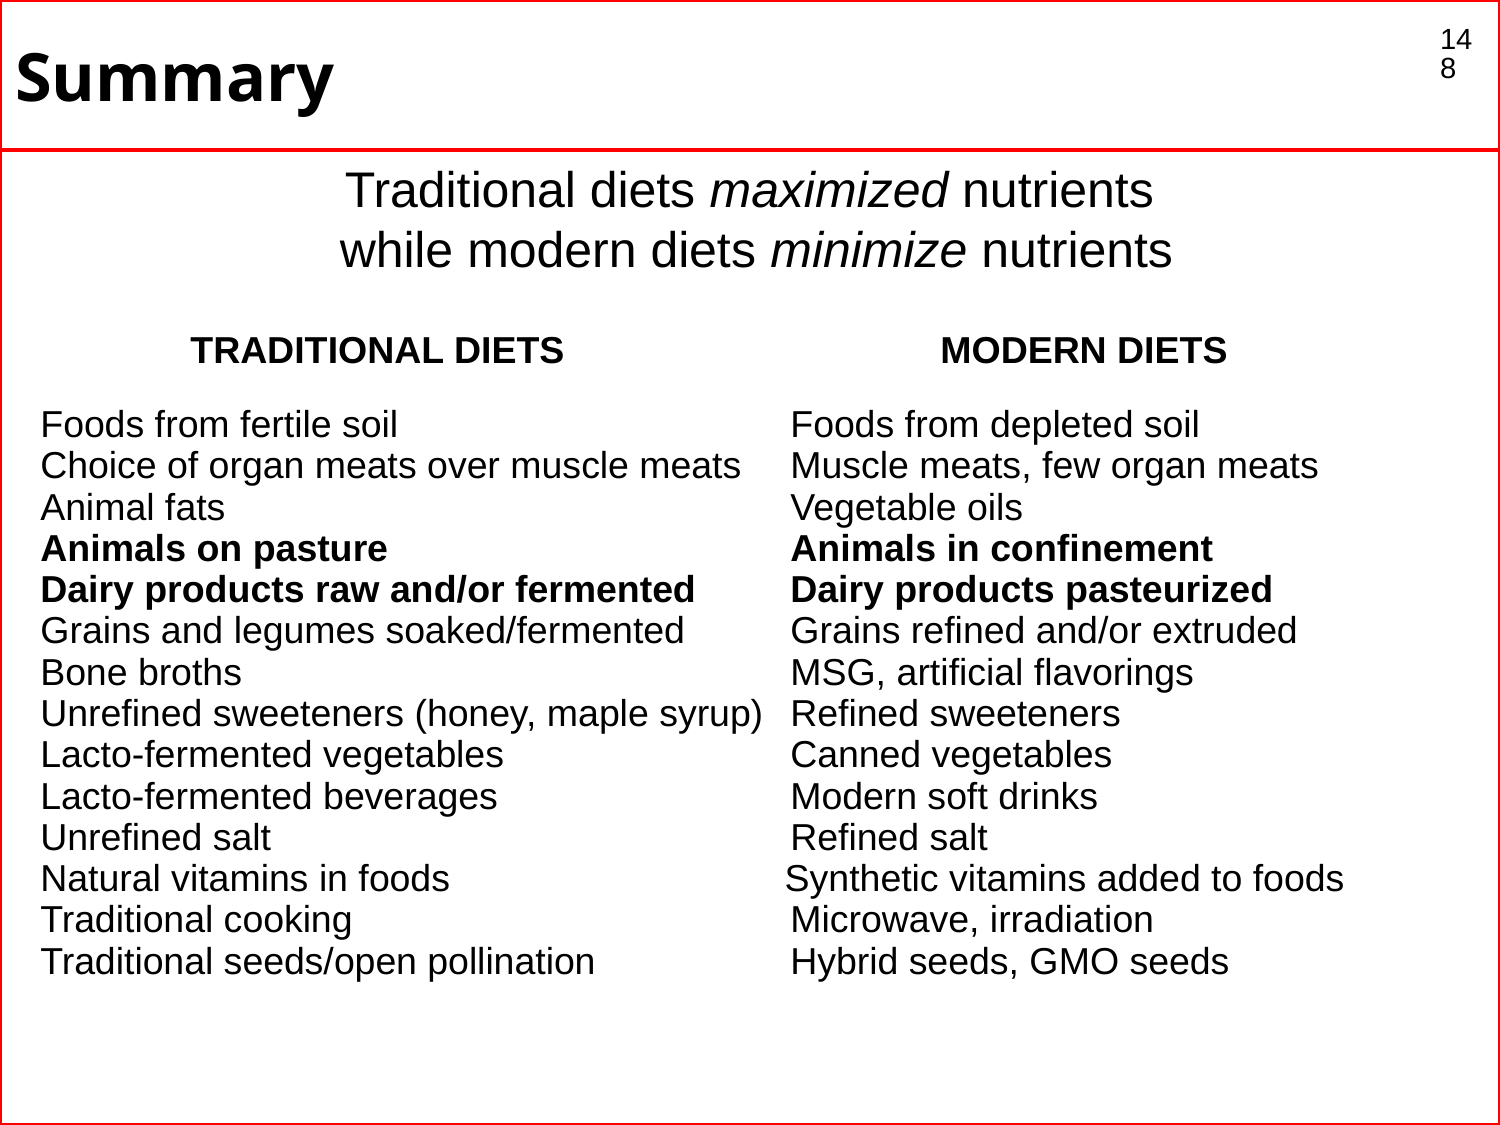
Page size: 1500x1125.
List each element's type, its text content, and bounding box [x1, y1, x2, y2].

list Traditional diets maximized nutrients while modern diets minimize nutrients TRADITIONAL DIETS MODERN DIETS Foods from fertile soil Foods from depleted soil Choice of organ meats over muscle meats Muscle meats, few organ meats Animal fats Vegetable oils Animals on pasture Animals in confinement Dairy products raw and/or fermented Dairy products pasteurized Grains and legumes soaked/fermented Grains refined and/or extruded Bone broths MSG, artificial flavorings Unrefined sweeteners (honey, maple syrup) Refined sweeteners Lacto-fermented vegetables Canned vegetables Lacto-fermented beverages Modern soft drinks Unrefined salt Refined salt Natural vitamins in foods Synthetic vitamins added to foods Traditional cooking Microwave, irradiation Traditional seeds/open pollination Hybrid seeds, GMO seeds [25, 149, 1488, 1050]
title Summary [0, 0, 1500, 152]
